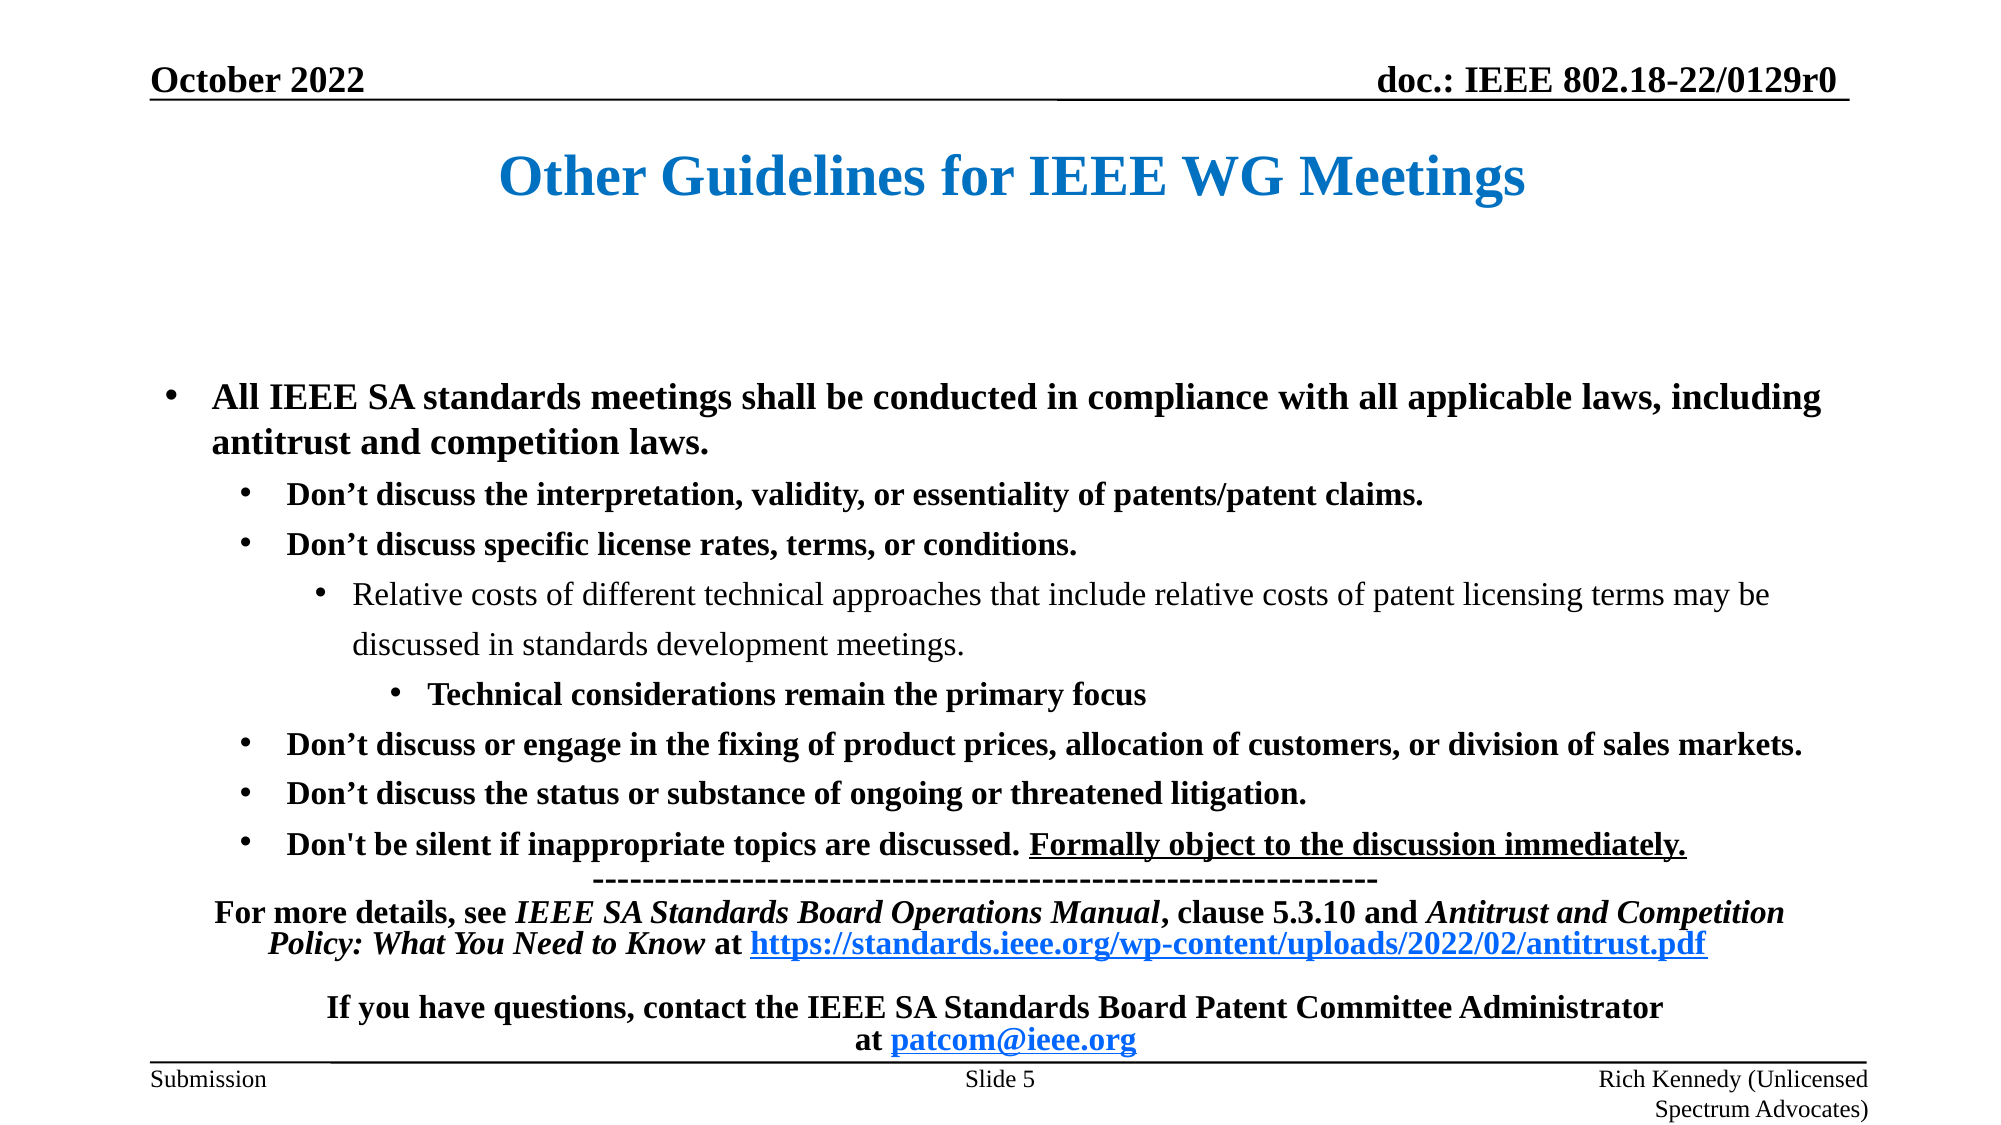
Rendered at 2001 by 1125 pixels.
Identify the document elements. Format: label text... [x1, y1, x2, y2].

text_box All IEEE SA standards meetings shall be conducted in compliance with all applicable laws, including antitrust and competition laws. Don’t discuss the interpretation, validity, or essentiality of patents/patent claims. Don’t discuss specific license rates, terms, or conditions. Relative costs of different technical approaches that include relative costs of patent licensing terms may be discussed in standards development meetings. Technical considerations remain the primary focus Don’t discuss or engage in the fixing of product prices, allocation of customers, or division of sales markets. Don’t discuss the status or substance of ongoing or threatened litigation. Don't be silent if inappropriate topics are discussed. Formally object to the discussion immediately. --------------------------------------------------------------- For more details, see IEEE SA Standards Board Operations Manual, clause 5.3.10 and Antitrust and Competition Policy: What You Need to Know at https://standards.ieee.org/wp-content/uploads/2022/02/antitrust.pdf If you have questions, contact the IEEE SA Standards Board Patent Committee Administrator at patcom@ieee.org [150, 274, 1851, 1040]
footer Rich Kennedy (Unlicensed Spectrum Advocates) [1546, 1061, 1869, 1093]
slide_number Slide 5 [925, 1061, 1075, 1122]
title Other Guidelines for IEEE WG Meetings [162, 99, 1863, 246]
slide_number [149, 54, 513, 100]
